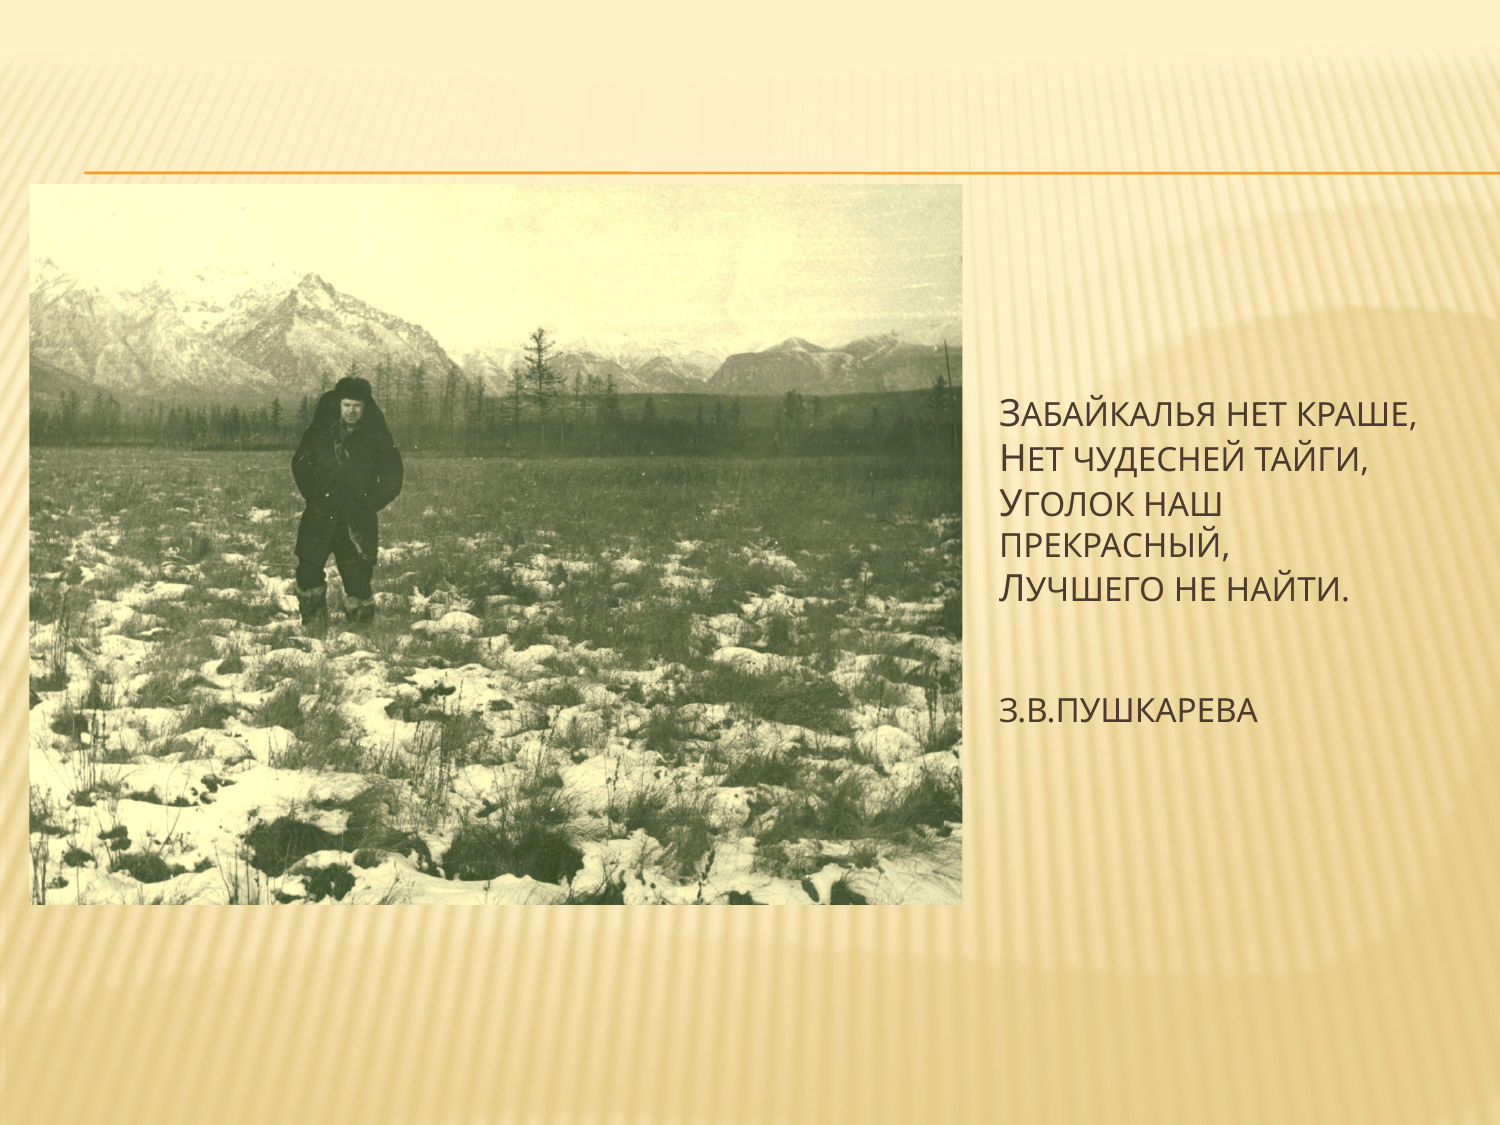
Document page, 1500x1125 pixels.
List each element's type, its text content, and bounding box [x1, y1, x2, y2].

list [31, 186, 962, 902]
title Забайкалья нет краше, Нет чудесней тайги, уголок наш прекрасный, лучшего не найти. З.В.Пушкарева [984, 75, 1475, 1043]
